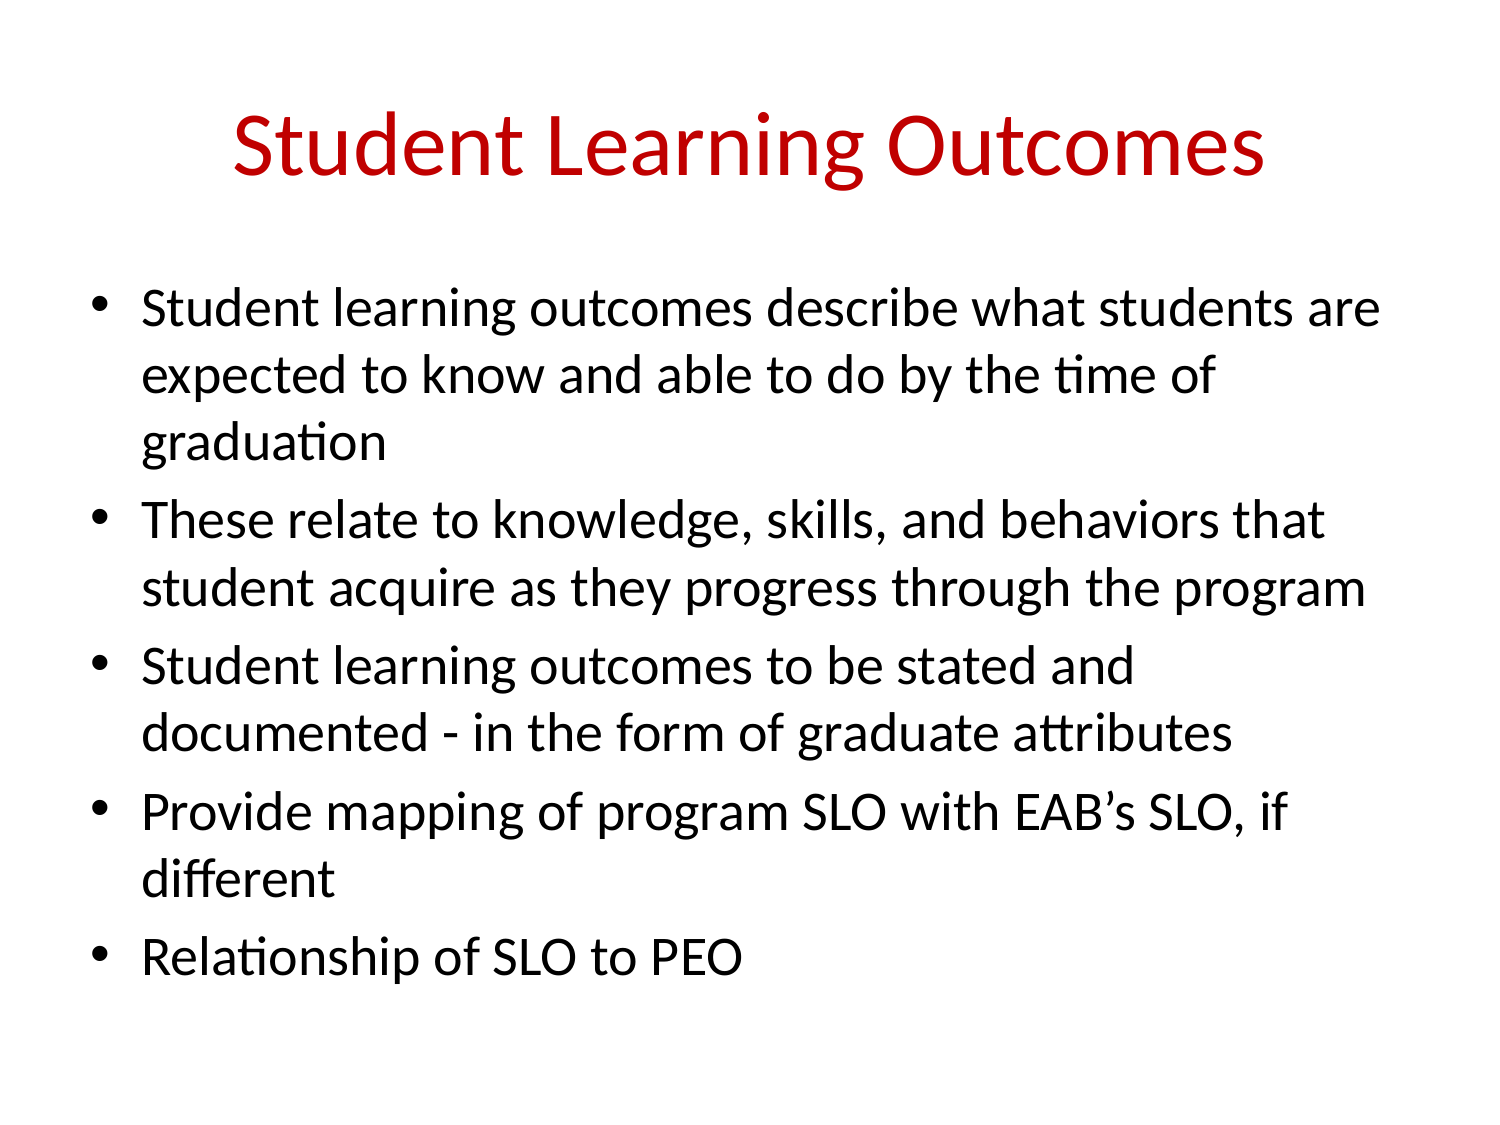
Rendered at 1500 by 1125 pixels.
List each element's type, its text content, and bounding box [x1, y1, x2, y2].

title Student Learning Outcomes [75, 45, 1425, 233]
list Student learning outcomes describe what students are expected to know and able to do by the time of graduation These relate to knowledge, skills, and behaviors that student acquire as they progress through the program Student learning outcomes to be stated and documented - in the form of graduate attributes Provide mapping of program SLO with EAB’s SLO, if different Relationship of SLO to PEO [75, 262, 1425, 1005]
